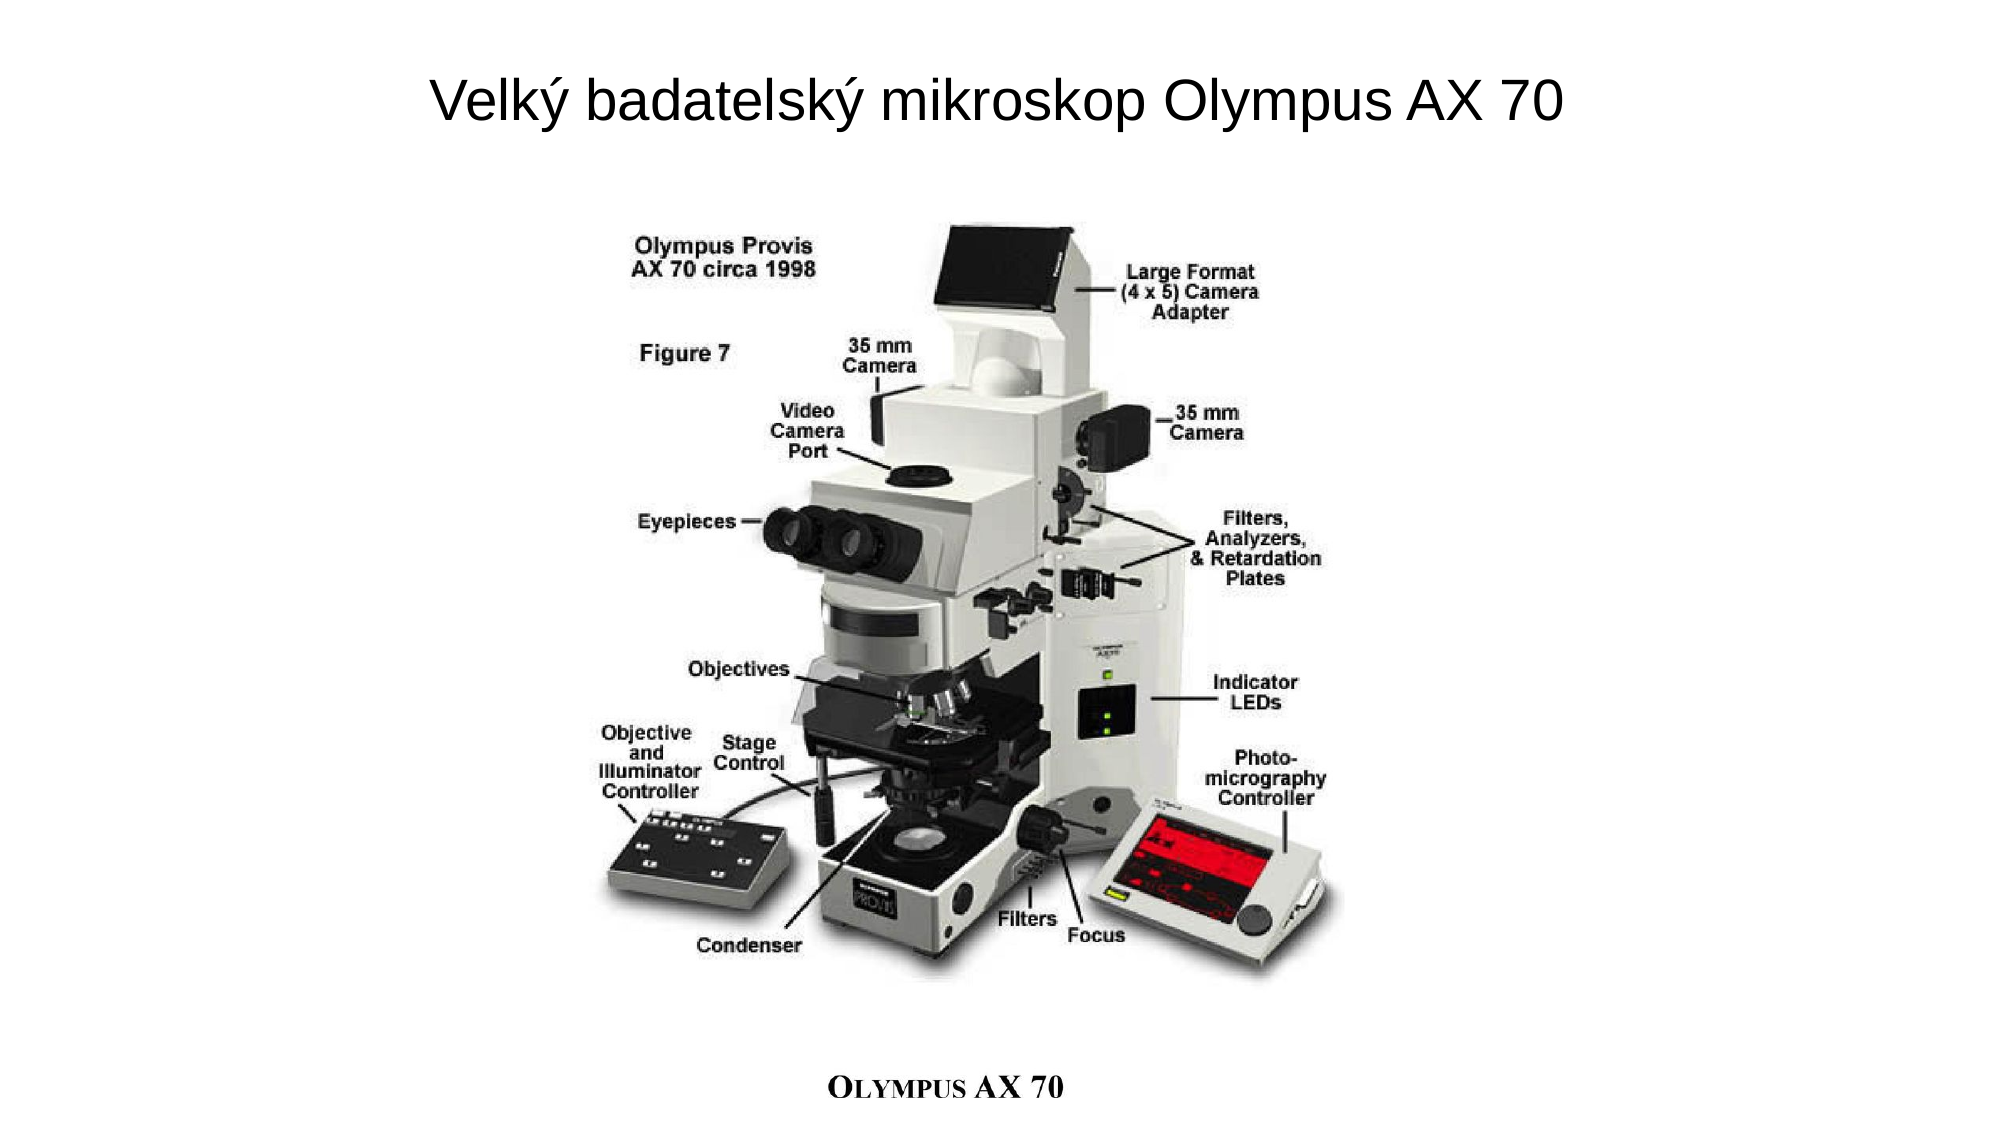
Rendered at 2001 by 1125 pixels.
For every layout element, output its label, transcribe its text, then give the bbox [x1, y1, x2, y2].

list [588, 97, 1345, 1098]
text_box Velký badatelský mikroskop Olympus AX 70 [414, 54, 1581, 140]
